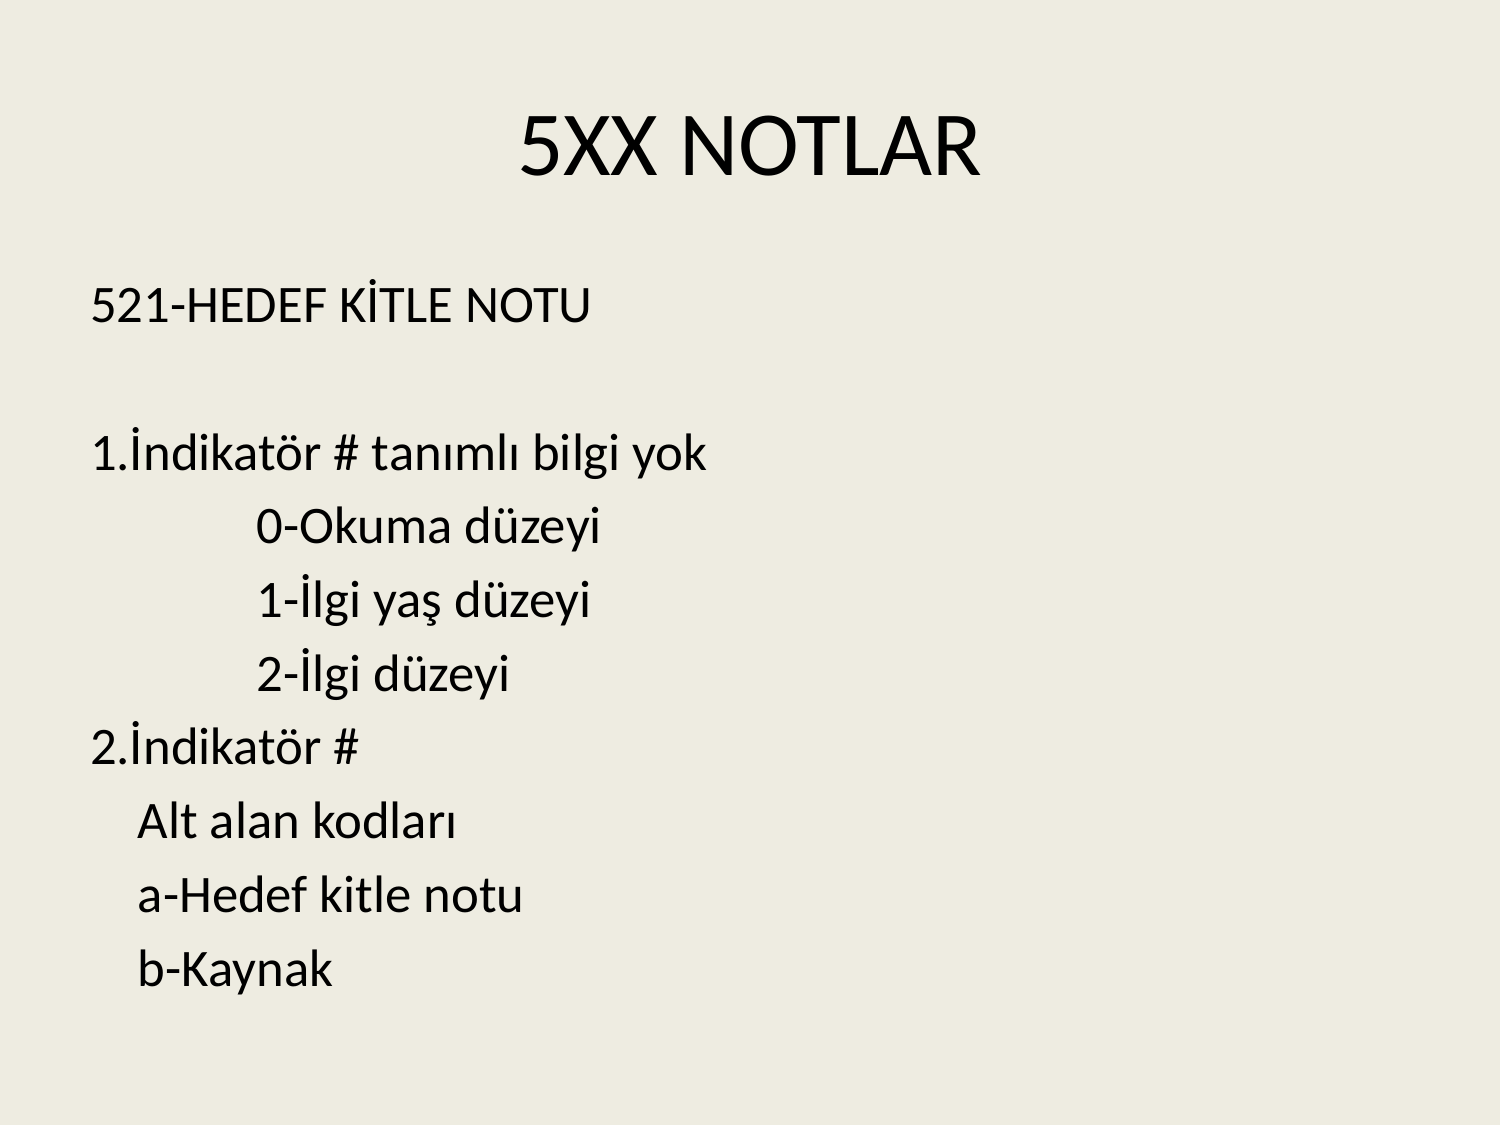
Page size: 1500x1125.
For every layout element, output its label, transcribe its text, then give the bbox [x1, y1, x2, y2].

list 521-HEDEF KİTLE NOTU 1.İndikatör # tanımlı bilgi yok 0-Okuma düzeyi 1-İlgi yaş düzeyi 2-İlgi düzeyi 2.İndikatör # Alt alan kodları a-Hedef kitle notu b-Kaynak [75, 262, 1425, 1005]
title 5XX NOTLAR [75, 45, 1425, 233]
